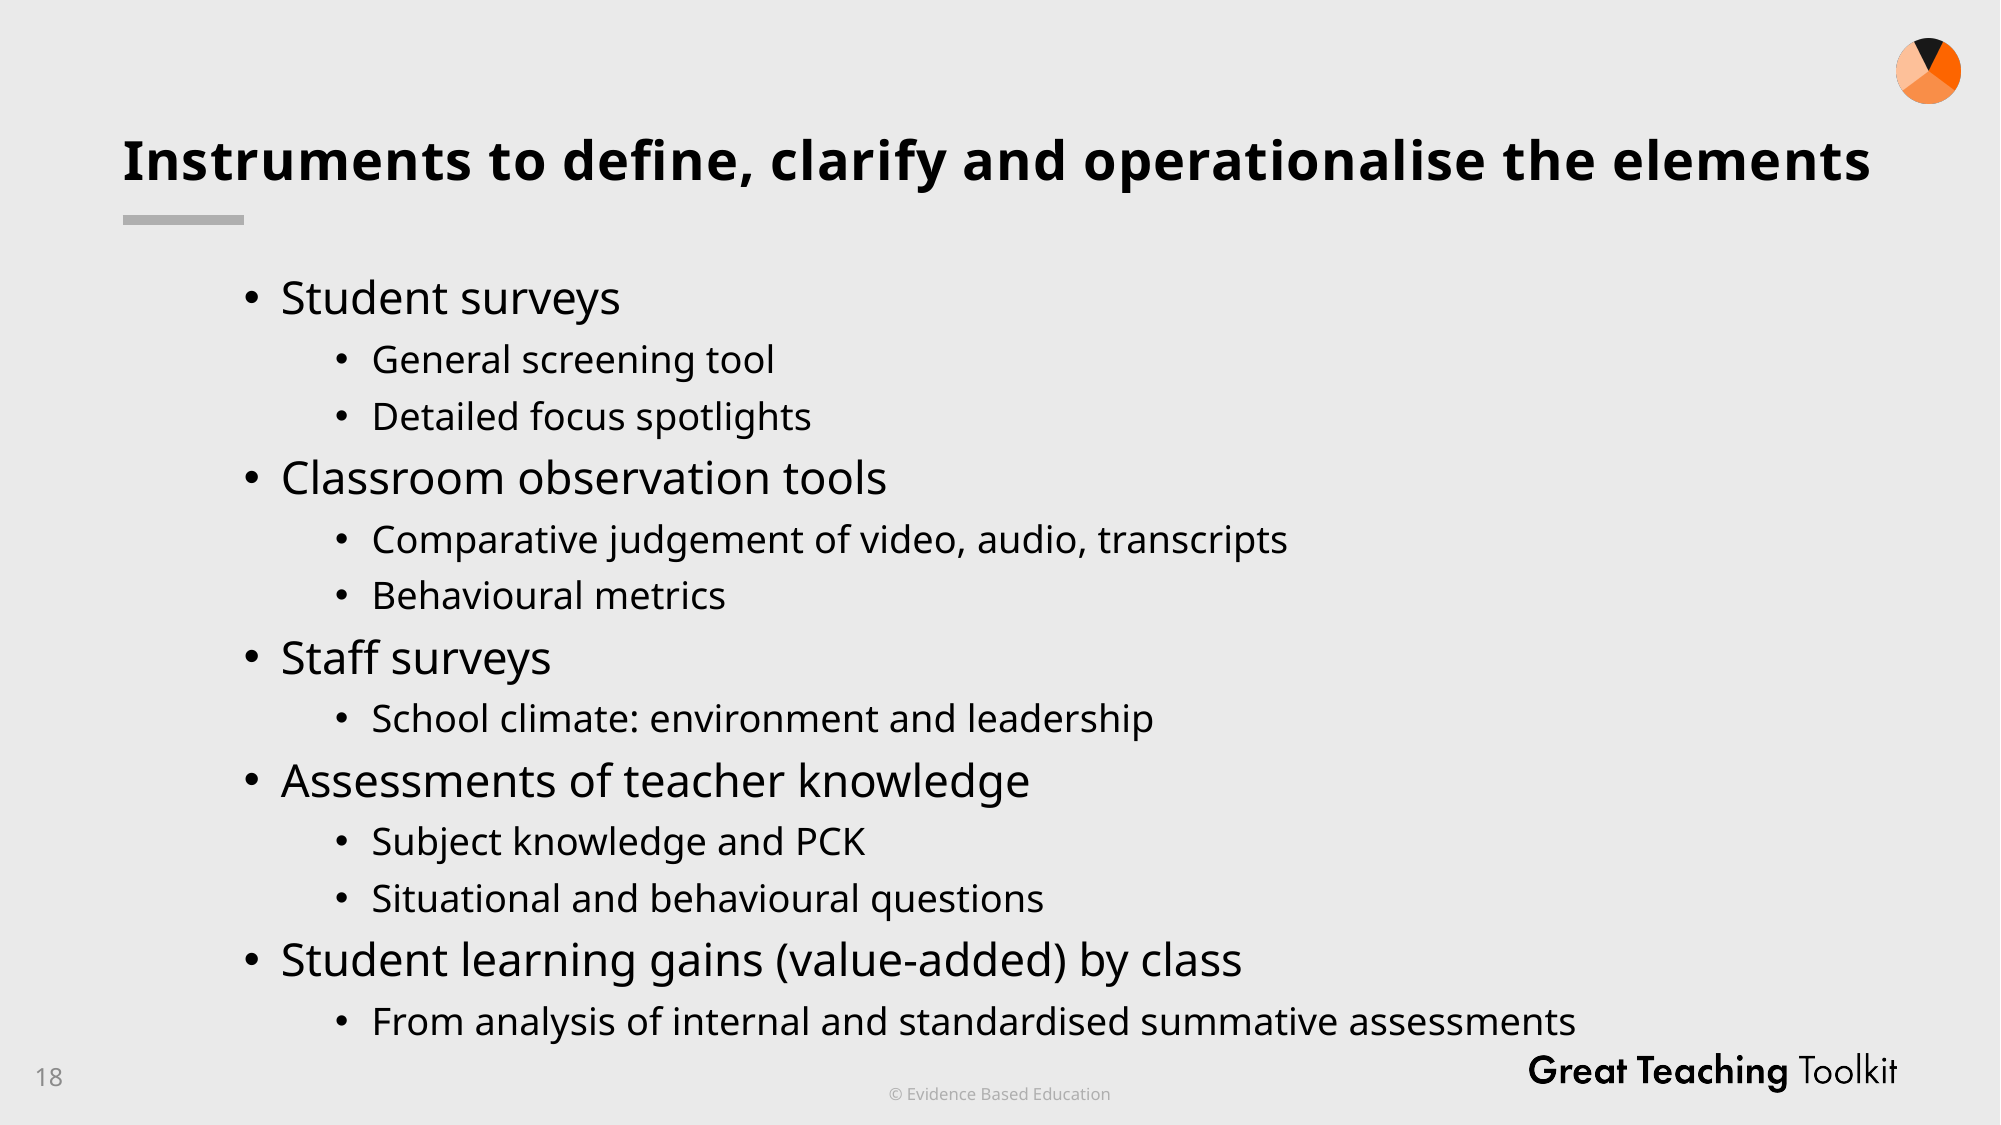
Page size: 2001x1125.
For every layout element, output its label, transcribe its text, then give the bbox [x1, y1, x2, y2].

picture [1529, 1053, 1897, 1093]
title Instruments to define, clarify and operationalise the elements [104, 113, 1896, 204]
picture [1896, 38, 1961, 104]
slide_number 18 [19, 1042, 470, 1103]
list Student surveys General screening tool Detailed focus spotlights Classroom observation tools Comparative judgement of video, audio, transcripts Behavioural metrics Staff surveys School climate: environment and leadership Assessments of teacher knowledge Subject knowledge and PCK Situational and behavioural questions Student learning gains (value-added) by class From analysis of internal and standardised summative assessments [229, 262, 1700, 1052]
